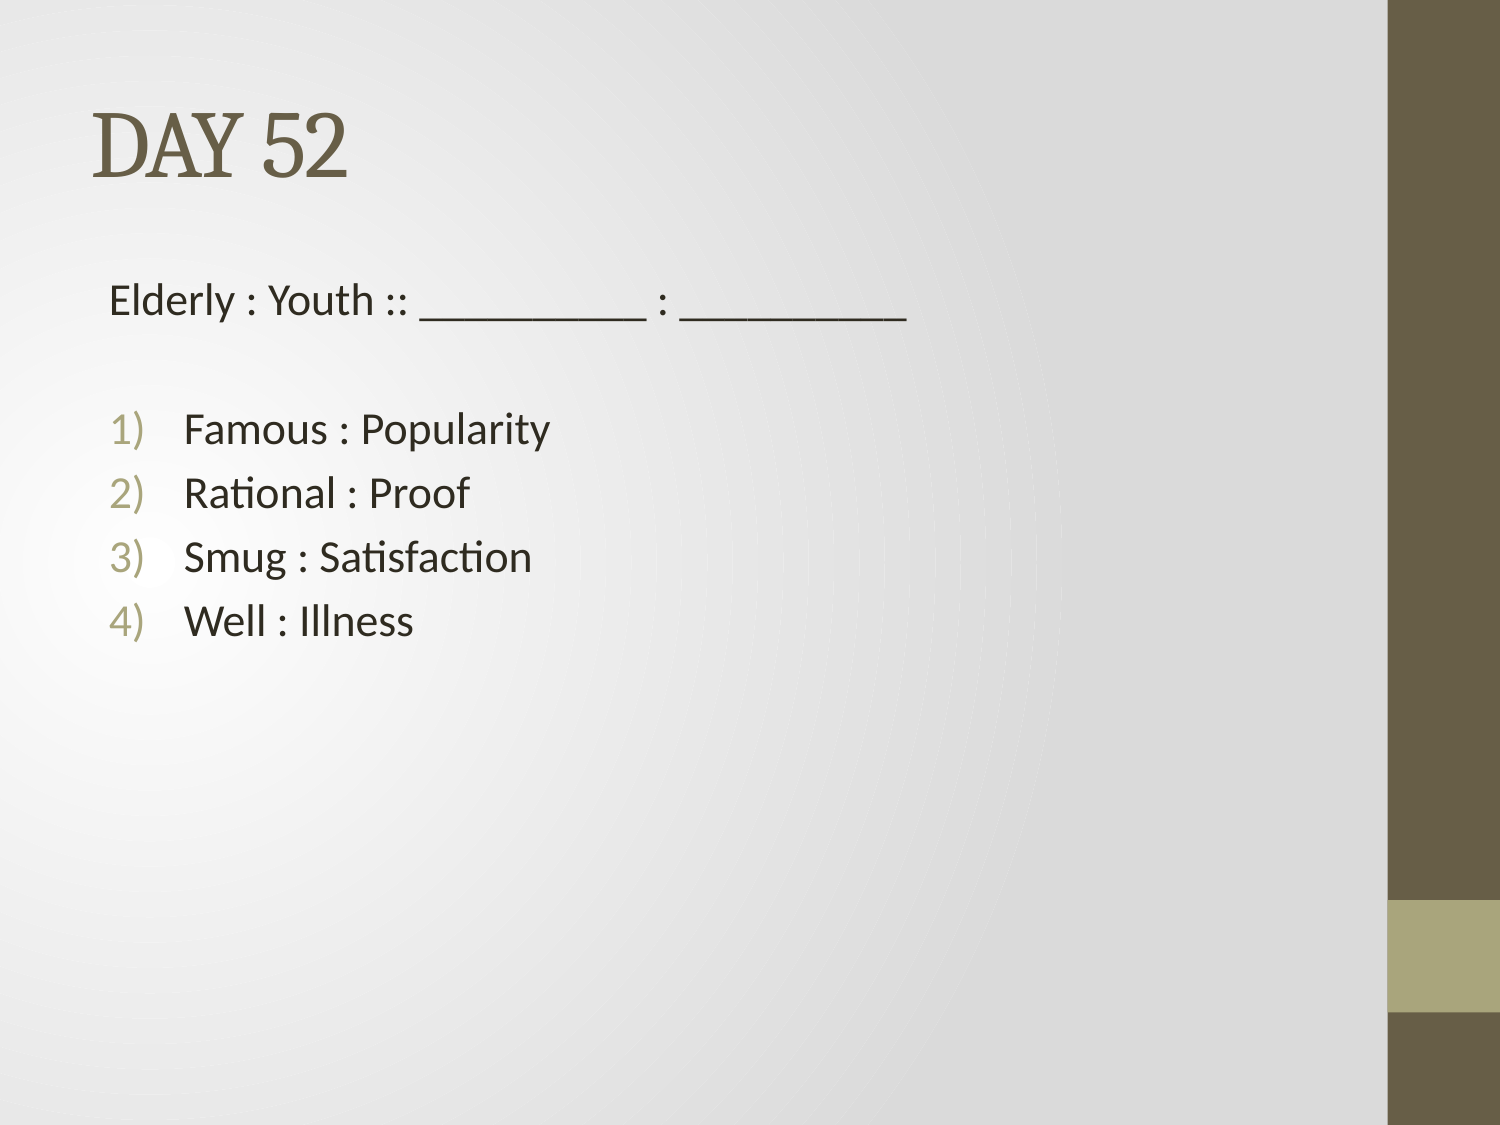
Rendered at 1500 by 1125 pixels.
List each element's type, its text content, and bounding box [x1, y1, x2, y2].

list Elderly : Youth :: __________ : __________ Famous : Popularity Rational : Proof Smug : Satisfaction Well : Illness [75, 262, 1325, 1050]
title DAY 52 [75, 45, 1325, 233]
